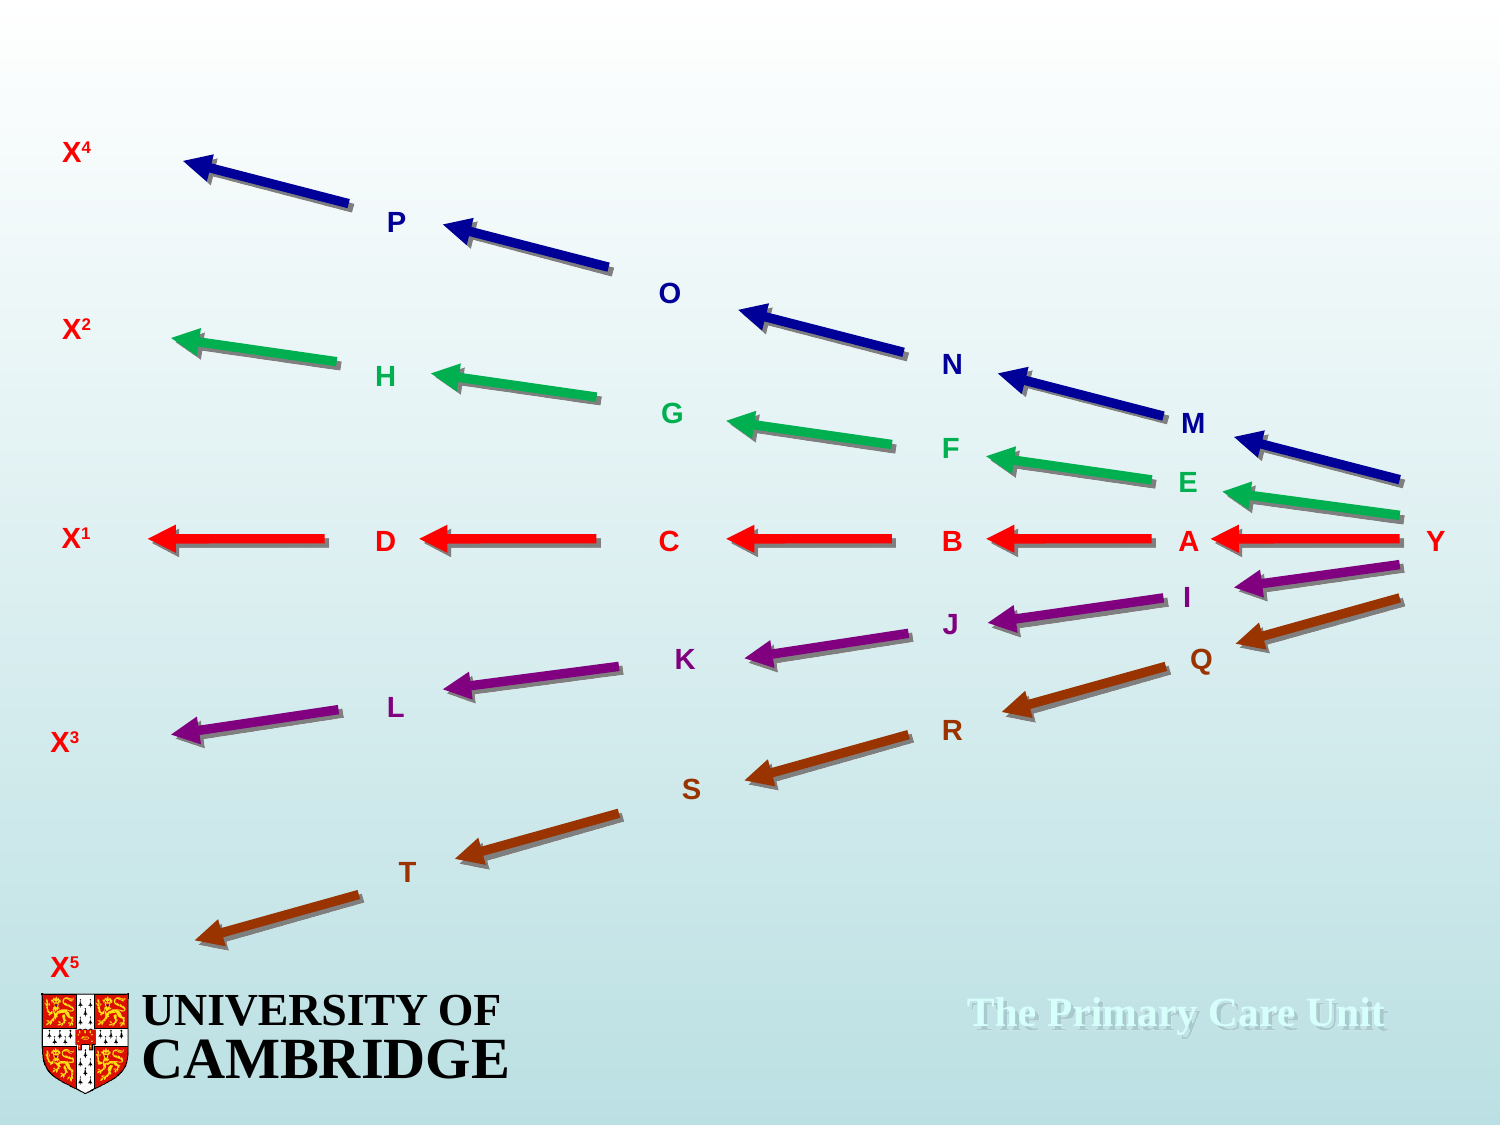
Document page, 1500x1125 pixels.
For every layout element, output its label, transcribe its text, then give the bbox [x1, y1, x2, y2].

text_box H [360, 349, 408, 400]
text_box T [383, 846, 432, 896]
text_box [986, 532, 1152, 546]
text_box A [1163, 515, 1211, 565]
text_box [726, 416, 892, 445]
text_box [1234, 564, 1400, 592]
text_box E [1163, 456, 1211, 506]
text_box S [667, 763, 715, 813]
text_box X3 [29, 716, 101, 766]
text_box [744, 633, 909, 663]
text_box F [927, 422, 975, 472]
text_box L [372, 680, 420, 731]
text_box D [360, 515, 408, 565]
text_box G [642, 386, 703, 437]
text_box [419, 532, 597, 546]
text_box [986, 451, 1152, 481]
text_box [1222, 487, 1400, 516]
text_box N [927, 337, 975, 388]
text_box B [927, 515, 975, 565]
text_box [738, 306, 904, 353]
text_box I [1163, 570, 1211, 621]
picture [41, 993, 129, 1094]
text_box X1 [40, 511, 112, 562]
text_box Q [1175, 633, 1223, 683]
text_box Y [1411, 515, 1459, 565]
text_box [1234, 434, 1400, 480]
text_box [454, 813, 619, 862]
text_box [726, 532, 892, 546]
text_box [1211, 532, 1400, 546]
text_box [987, 597, 1164, 628]
text_box X5 [29, 940, 101, 991]
text_box [147, 532, 325, 546]
text_box [1235, 597, 1400, 647]
text_box [194, 894, 359, 943]
text_box [1001, 666, 1166, 715]
text_box [744, 734, 909, 784]
text_box [430, 369, 597, 398]
text_box J [927, 597, 975, 648]
text_box R [927, 704, 975, 754]
text_box P [372, 196, 420, 246]
text_box O [643, 267, 692, 317]
text_box [171, 709, 339, 739]
text_box K [655, 633, 715, 683]
text_box C [643, 515, 692, 565]
text_box [997, 370, 1163, 417]
text_box [442, 221, 609, 268]
text_box [442, 666, 619, 694]
text_box [171, 333, 337, 362]
text_box [183, 158, 349, 204]
text_box X4 [41, 125, 113, 176]
text_box X2 [41, 302, 113, 353]
text_box M [1163, 397, 1223, 447]
